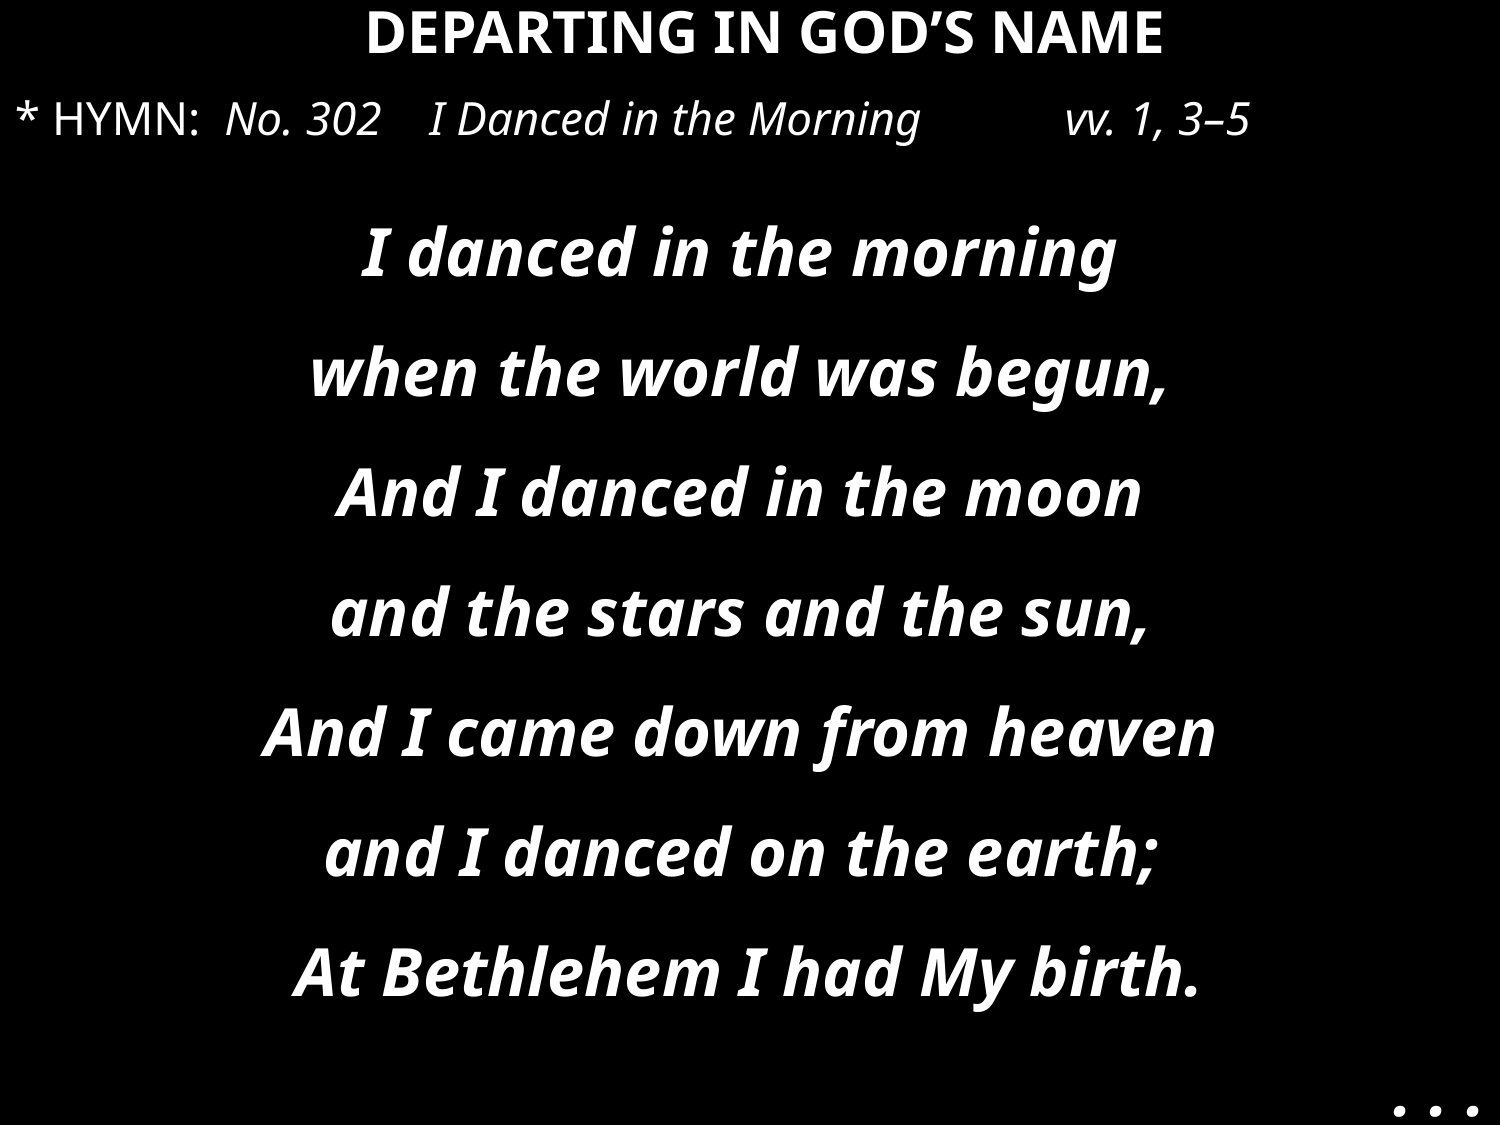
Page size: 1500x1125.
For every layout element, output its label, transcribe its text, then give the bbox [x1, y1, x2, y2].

text_box DEPARTING IN GOD’S NAME * HYMN: No. 302 I Danced in the Morning vv. 1, 3–5 I danced in the morning when the world was begun, And I danced in the moon and the stars and the sun, And I came down from heaven and I danced on the earth; At Bethlehem I had My birth. . . . [0, 0, 1500, 1125]
